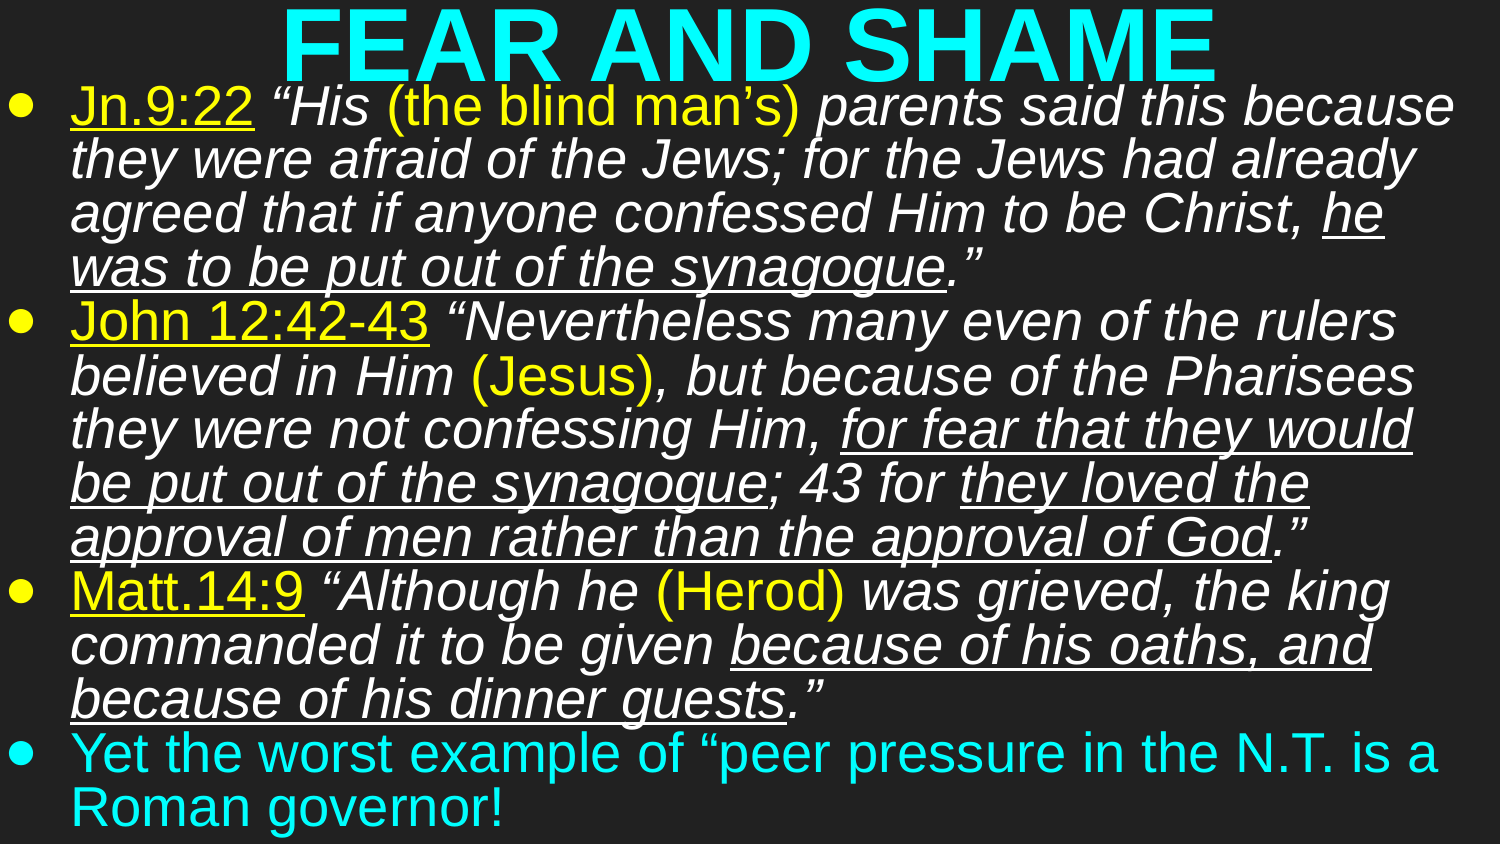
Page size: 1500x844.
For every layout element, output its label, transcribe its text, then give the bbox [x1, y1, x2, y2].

subtitle Jn.9:22 “His (the blind man’s) parents said this because they were afraid of the Jews; for the Jews had already agreed that if anyone confessed Him to be Christ, he was to be put out of the synagogue.” John 12:42-43 “Nevertheless many even of the rulers believed in Him (Jesus), but because of the Pharisees they were not confessing Him, for fear that they would be put out of the synagogue; 43 for they loved the approval of men rather than the approval of God.” Matt.14:9 “Although he (Herod) was grieved, the king commanded it to be given because of his oaths, and because of his dinner guests.” Yet the worst example of “peer pressure in the N.T. is a Roman governor! [0, 66, 1500, 844]
title FEAR AND SHAME [0, 0, 1500, 66]
